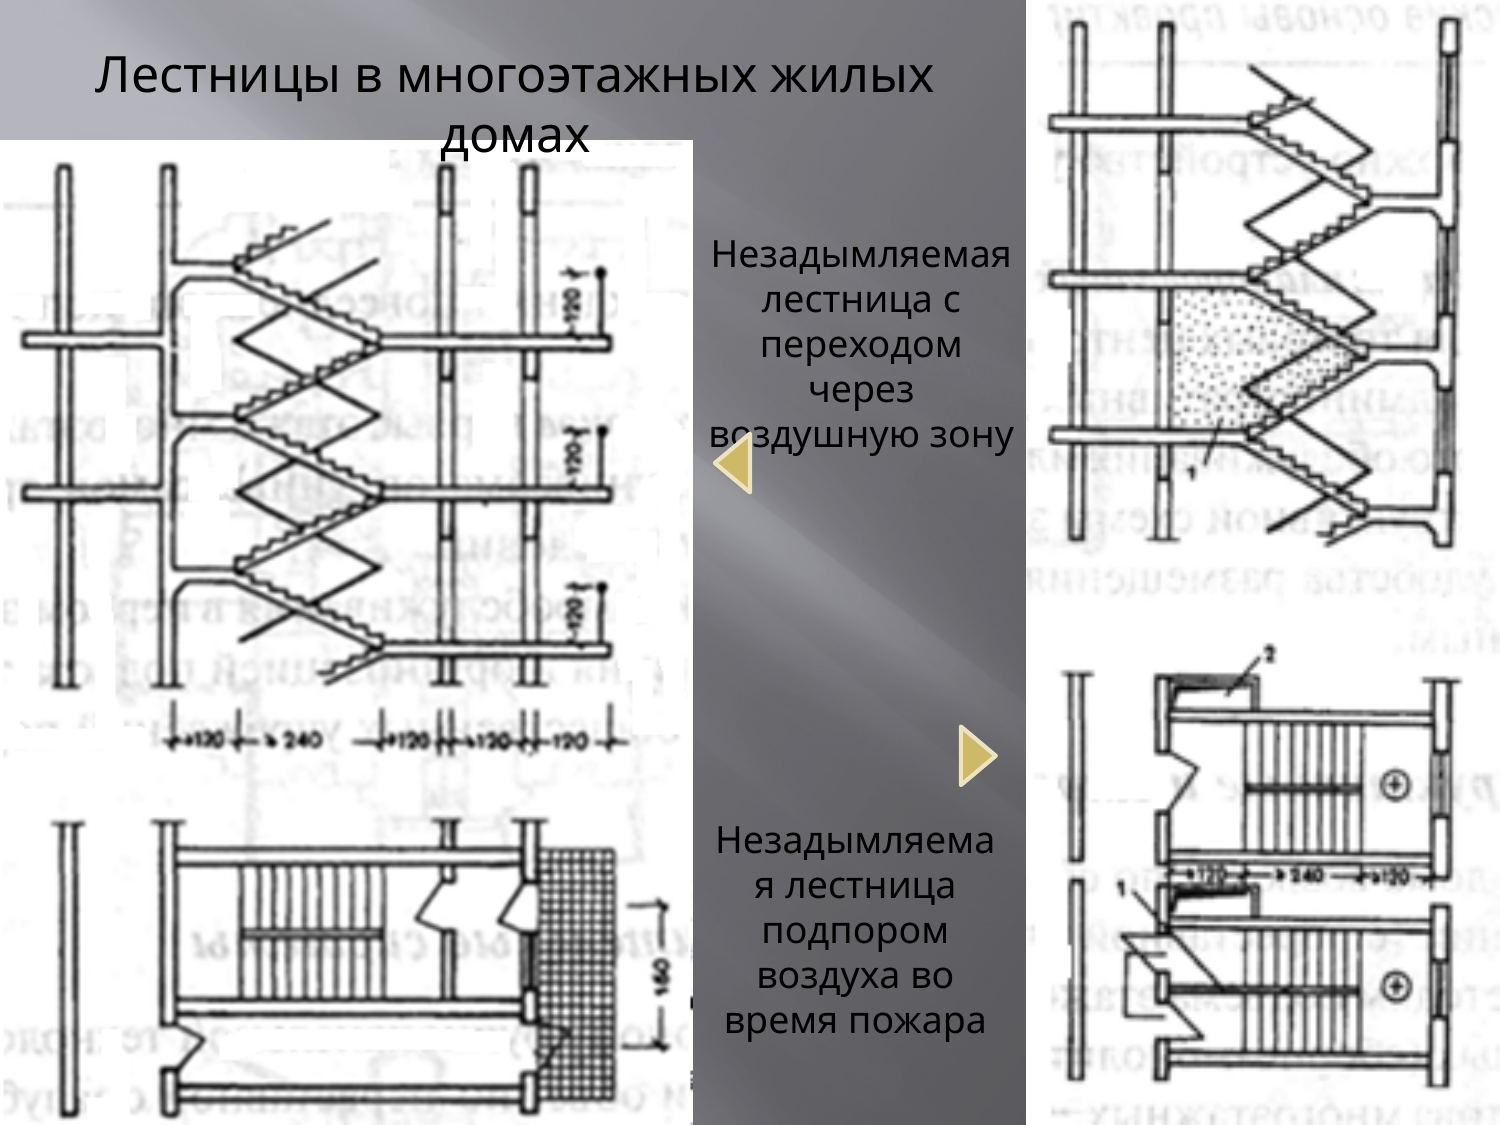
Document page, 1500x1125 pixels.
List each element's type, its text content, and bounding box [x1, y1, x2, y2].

text_box [958, 724, 998, 787]
text_box Незадымляемая лестница с переходом через воздушную зону [735, 222, 1026, 463]
text_box [735, 431, 753, 495]
picture [0, 140, 693, 1125]
text_box Лестницы в многоэтажных жилых домах [0, 35, 1026, 170]
picture [1026, 0, 1500, 1125]
text_box Незадымляемая лестница подпором воздуха во время пожара [735, 808, 1020, 1049]
